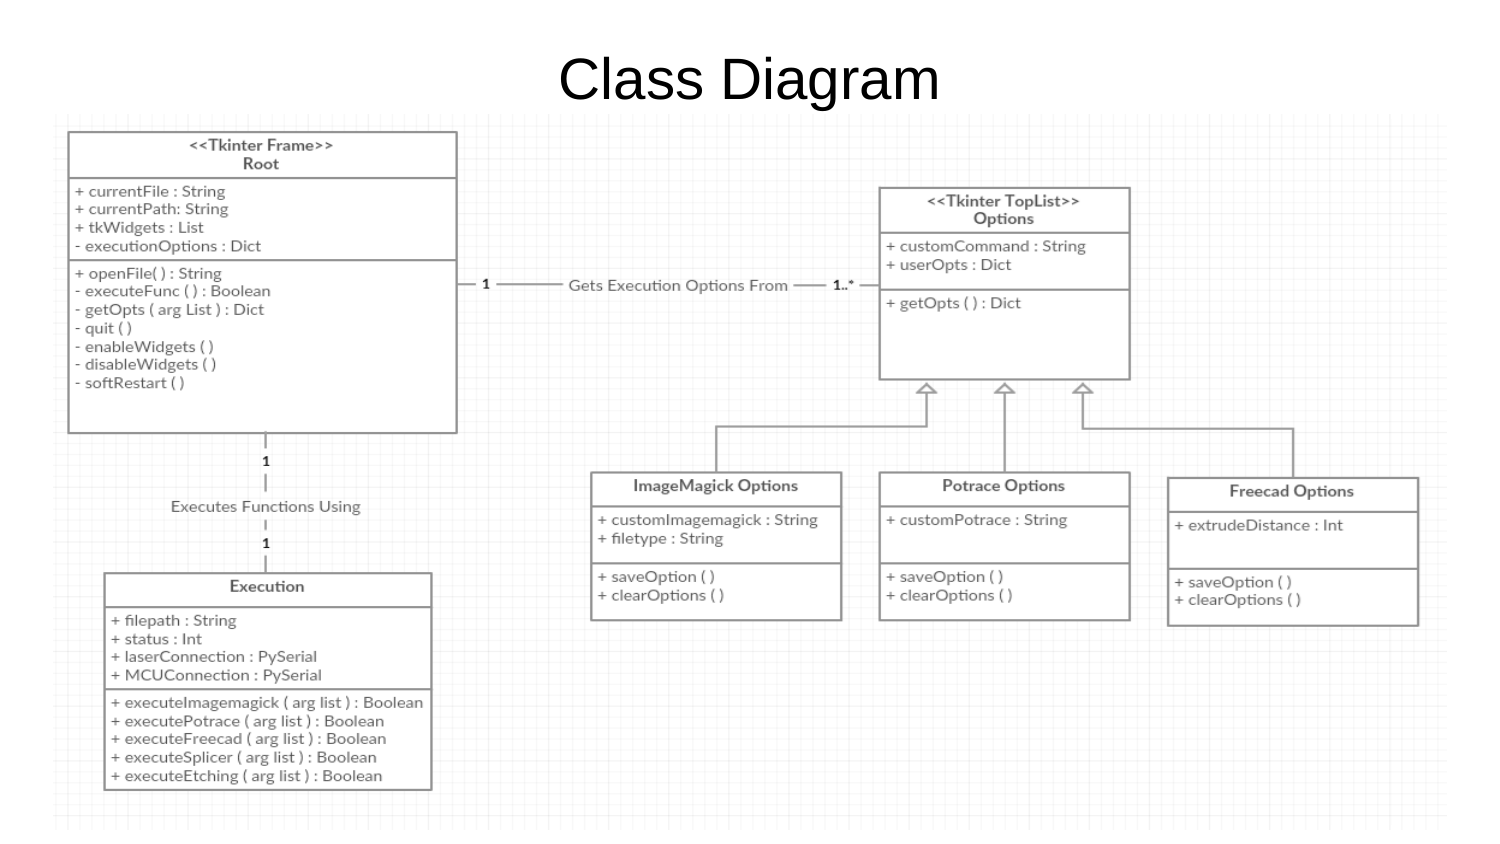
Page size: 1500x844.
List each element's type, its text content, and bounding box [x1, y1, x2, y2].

picture [53, 114, 1447, 830]
title Class Diagram [51, 26, 1449, 115]
